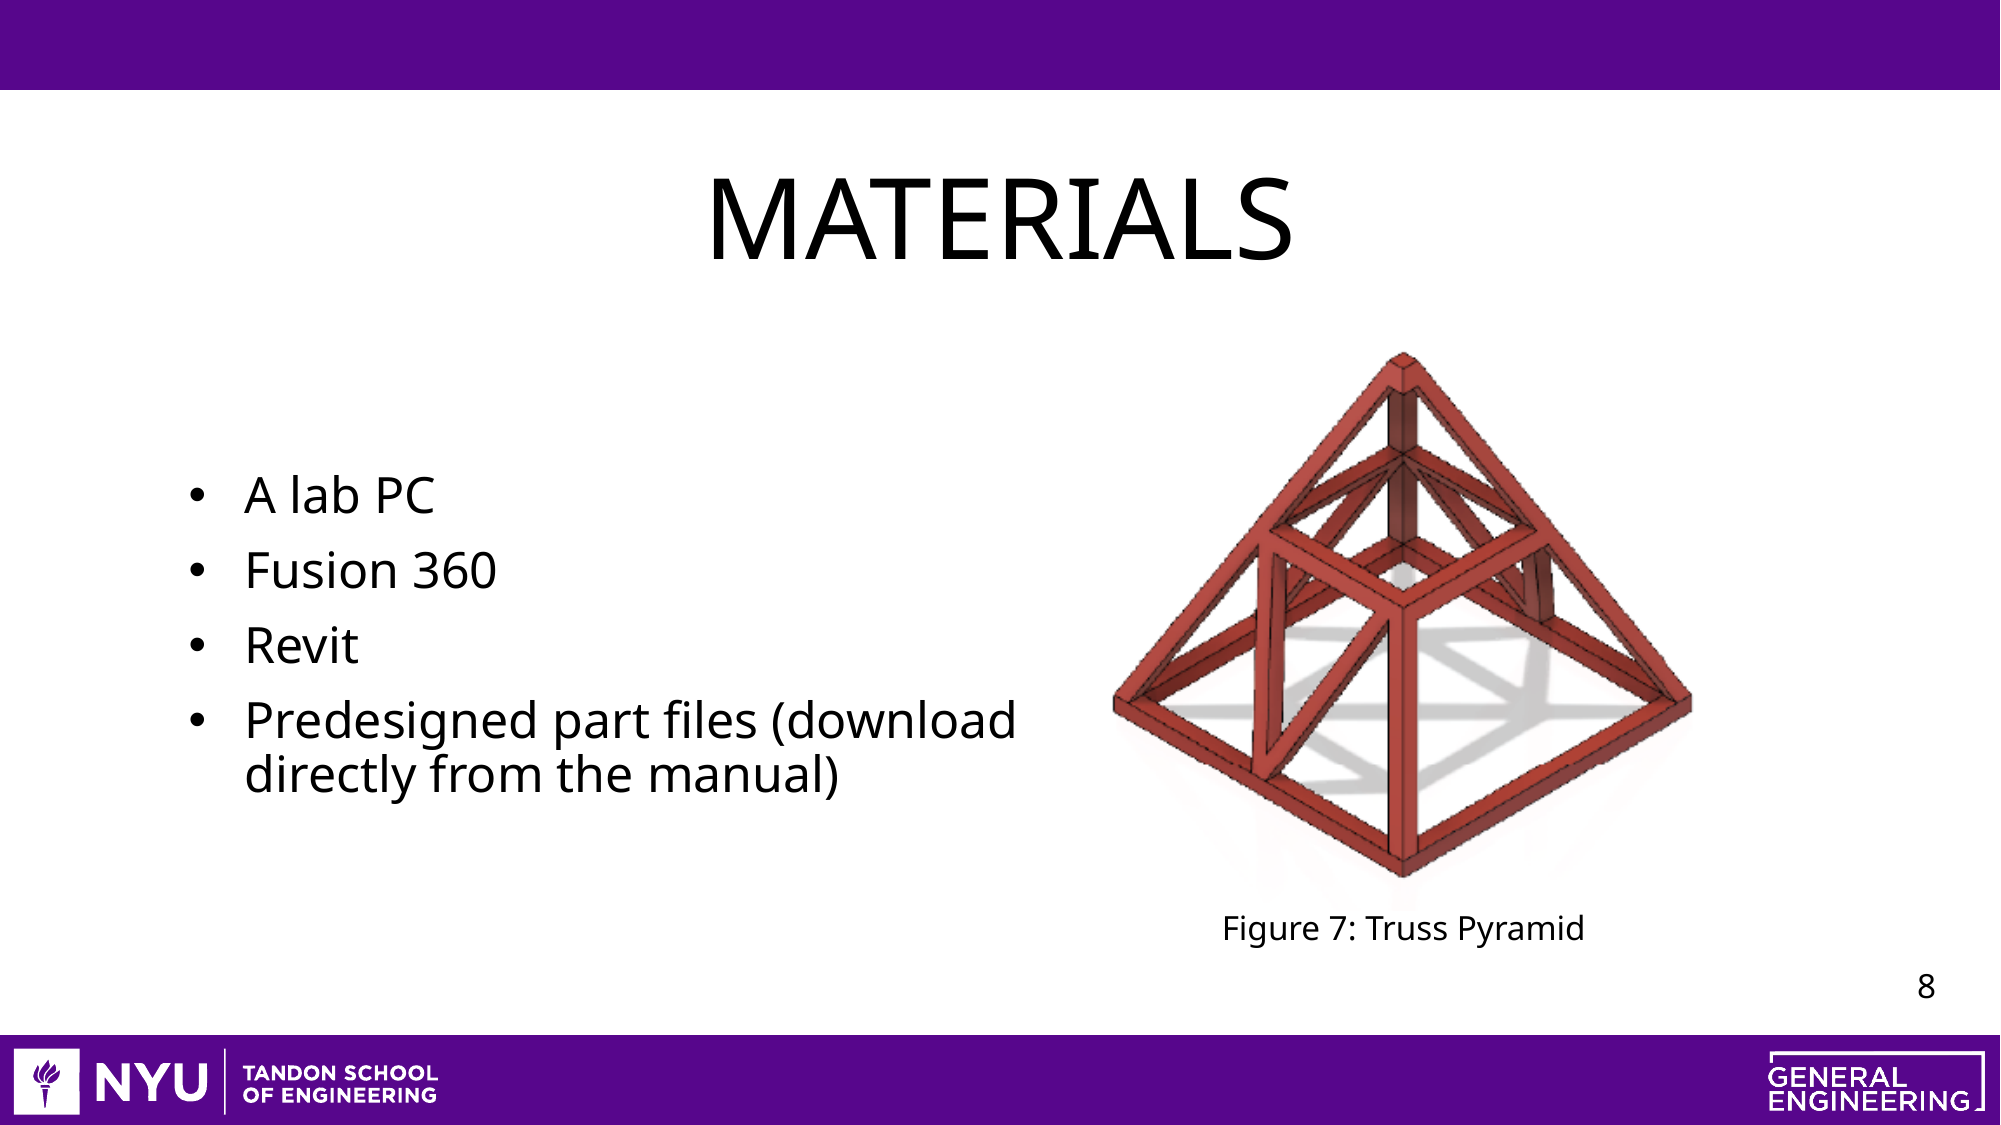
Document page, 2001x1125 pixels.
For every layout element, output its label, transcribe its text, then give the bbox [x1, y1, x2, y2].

title MATERIALS [92, 132, 1908, 292]
text_box [0, 1034, 2000, 1125]
text_box 8 [1802, 958, 1951, 1013]
subtitle A lab PC Fusion 360 Revit Predesigned part files (download directly from the manual) [173, 315, 1871, 959]
picture [1056, 323, 1753, 911]
picture [13, 1048, 438, 1115]
text_box [0, 0, 2000, 91]
picture [1768, 1051, 1985, 1111]
text_box Figure 7: Truss Pyramid [1011, 899, 1797, 955]
